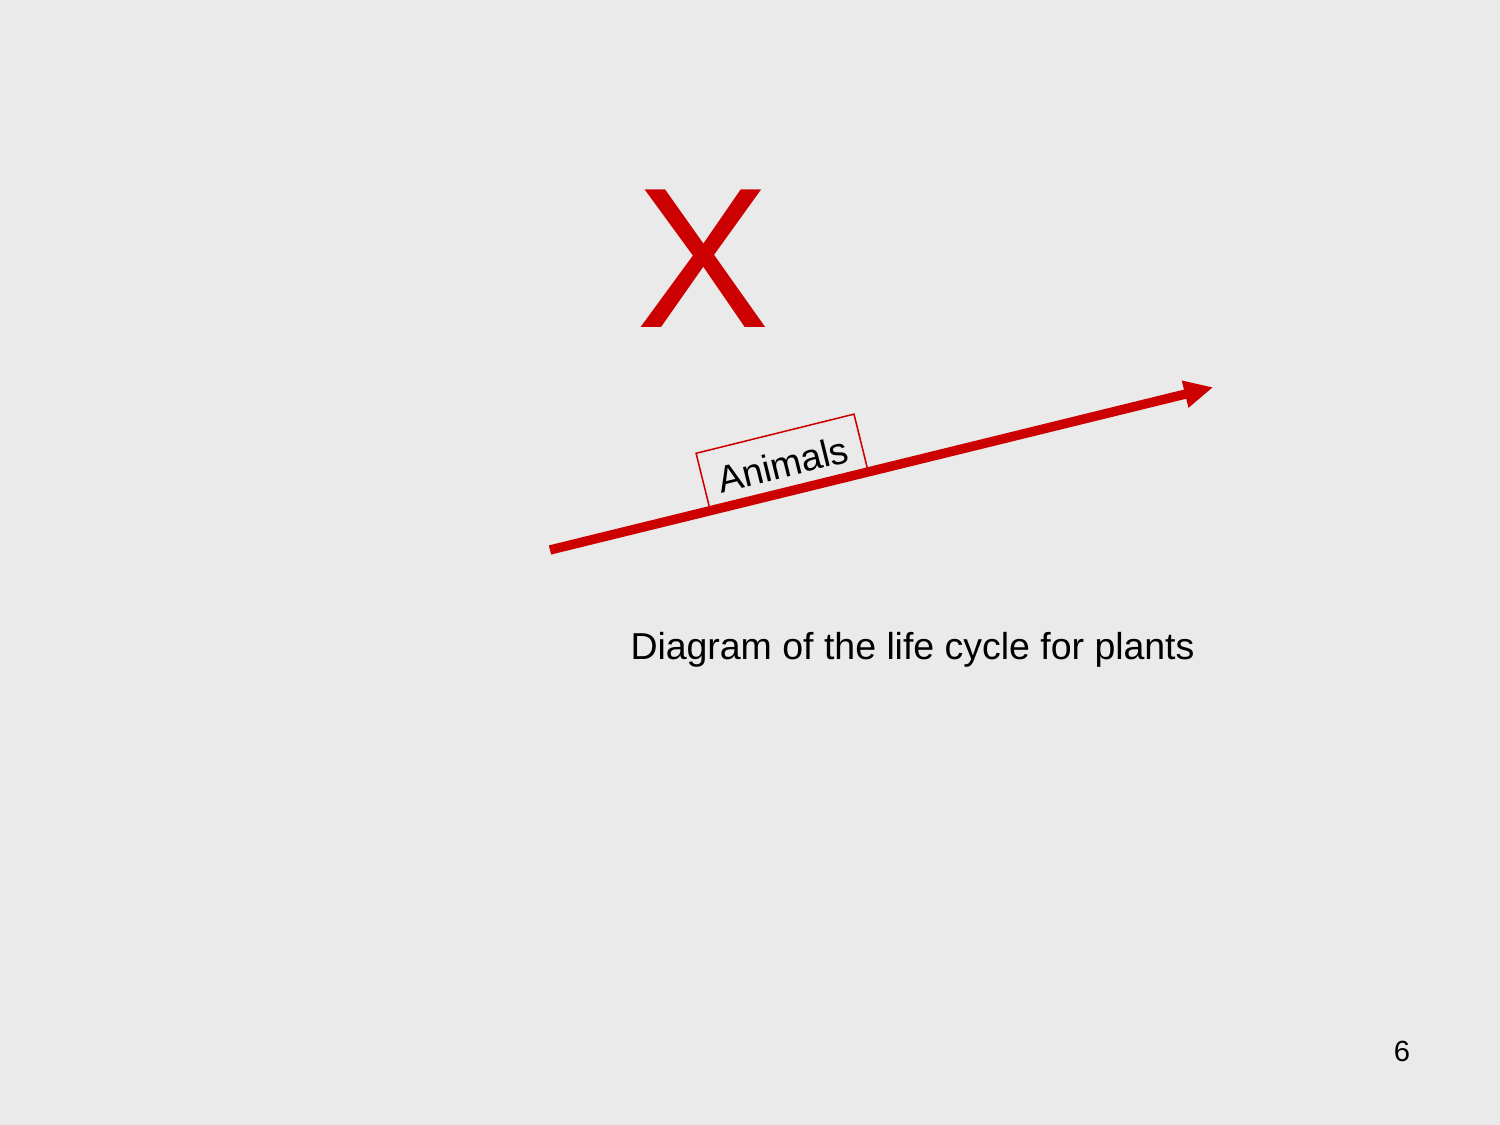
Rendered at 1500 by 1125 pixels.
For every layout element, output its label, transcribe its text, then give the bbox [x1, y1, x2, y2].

slide_number 6 [1074, 1024, 1425, 1103]
text_box [869, 384, 1213, 472]
text_box Diagram of the life cycle for plants [615, 614, 1210, 675]
text_box Animals [696, 414, 869, 512]
text_box X [621, 120, 786, 376]
